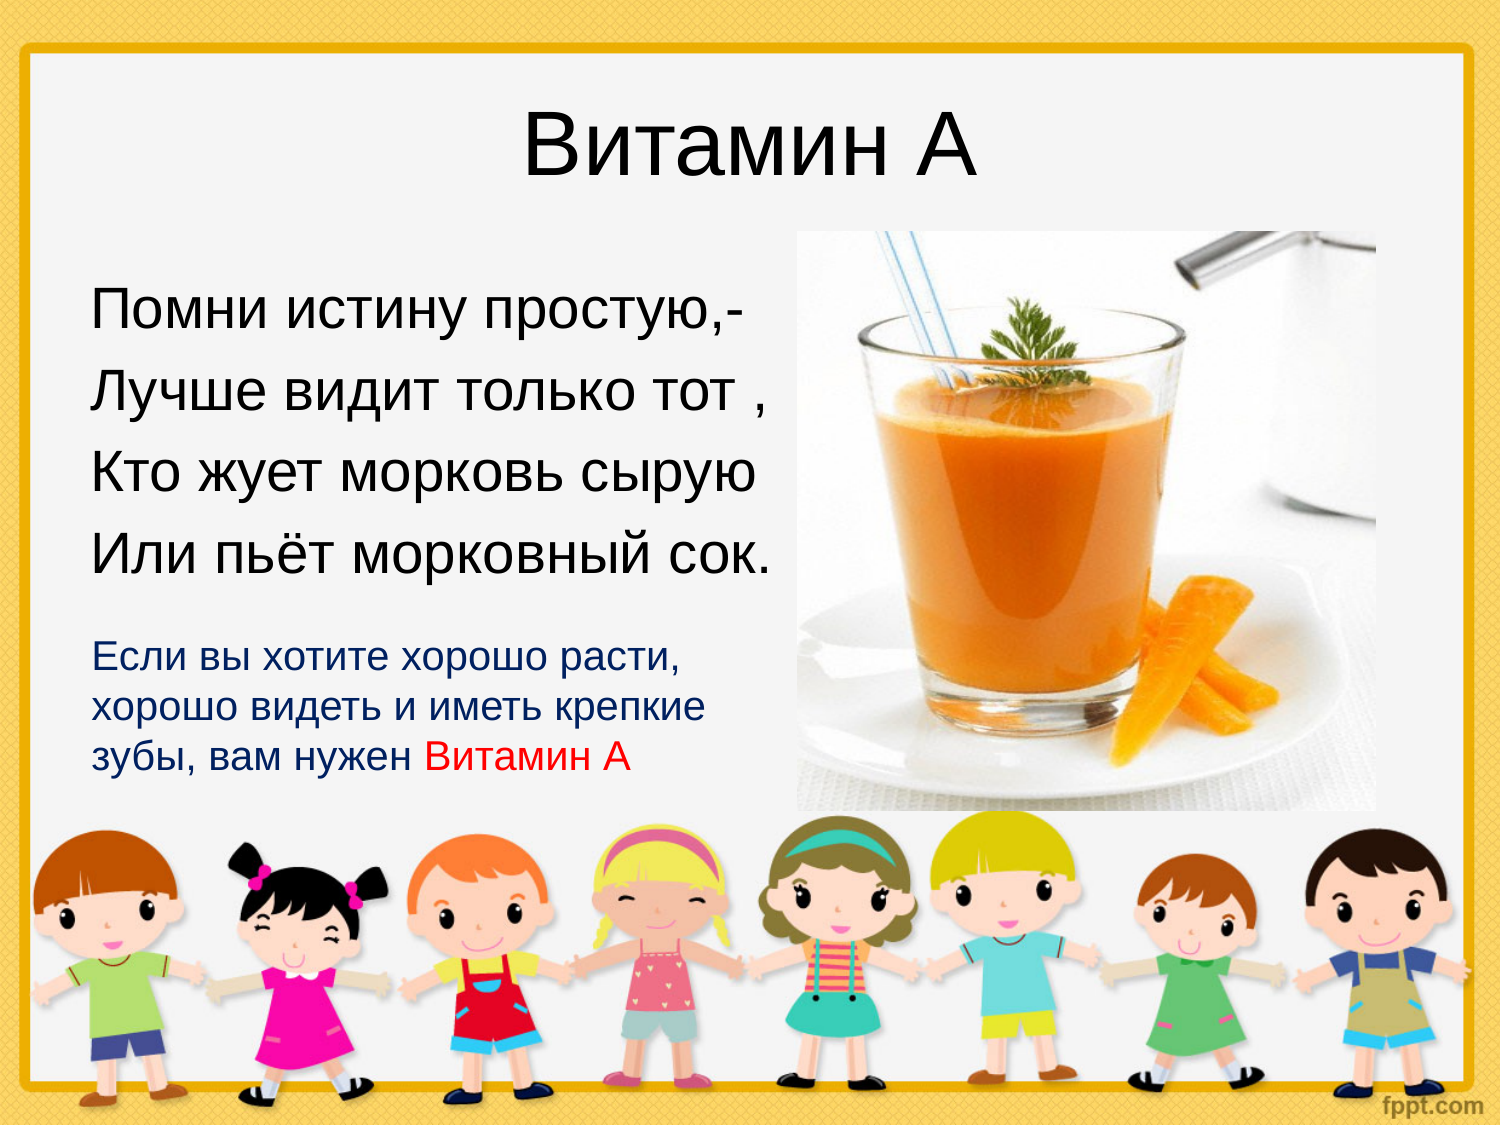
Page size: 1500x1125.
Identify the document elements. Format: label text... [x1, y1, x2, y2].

text_box Если вы хотите хорошо расти, хорошо видеть и иметь крепкие зубы, вам нужен Витамин А [76, 621, 791, 787]
list Помни истину простую,- Лучше видит только тот , Кто жует морковь сырую Или пьёт морковный сок. [74, 262, 1426, 1006]
picture [0, 0, 1500, 1125]
title Витамин А [74, 44, 1426, 233]
